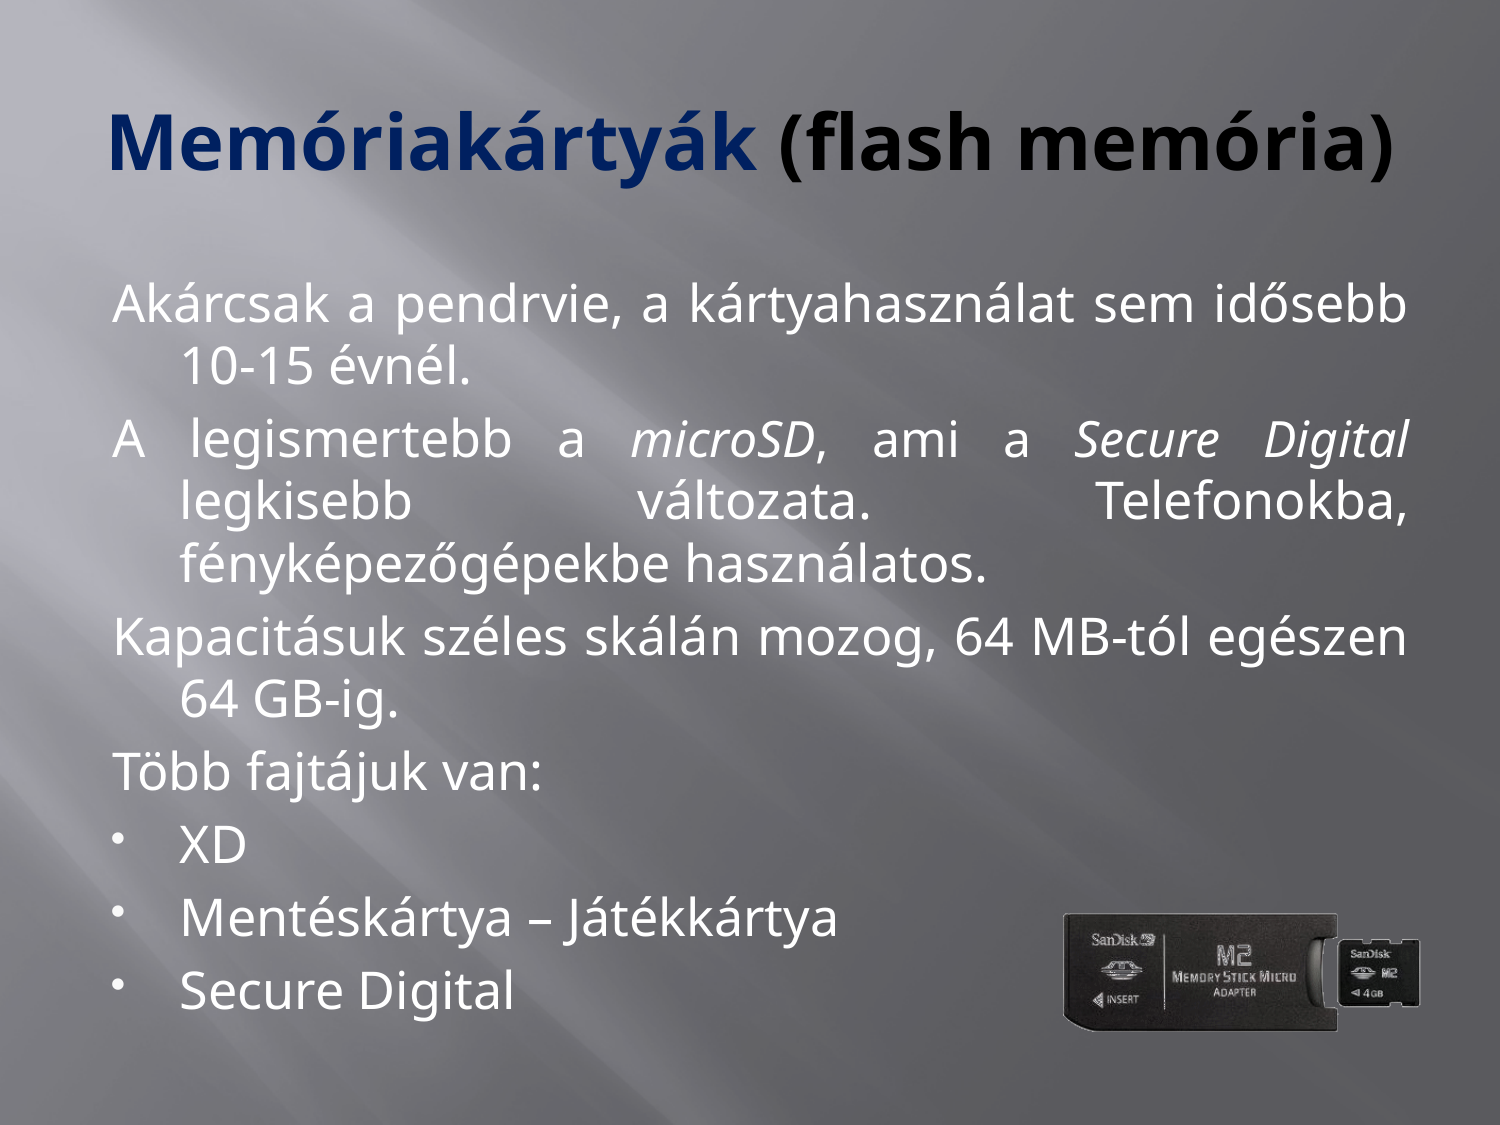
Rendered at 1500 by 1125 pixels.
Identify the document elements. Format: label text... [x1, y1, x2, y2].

list Akárcsak a pendrvie, a kártyahasználat sem idősebb 10-15 évnél. A legismertebb a microSD, ami a Secure Digital legkisebb változata. Telefonokba, fényképezőgépekbe használatos. Kapacitásuk széles skálán mozog, 64 MB-tól egészen 64 GB-ig. Több fajtájuk van: XD Mentéskártya – Játékkártya Secure Digital [74, 262, 1426, 1036]
title Memóriakártyák (flash memória) [75, 45, 1425, 233]
picture [977, 726, 1500, 1125]
